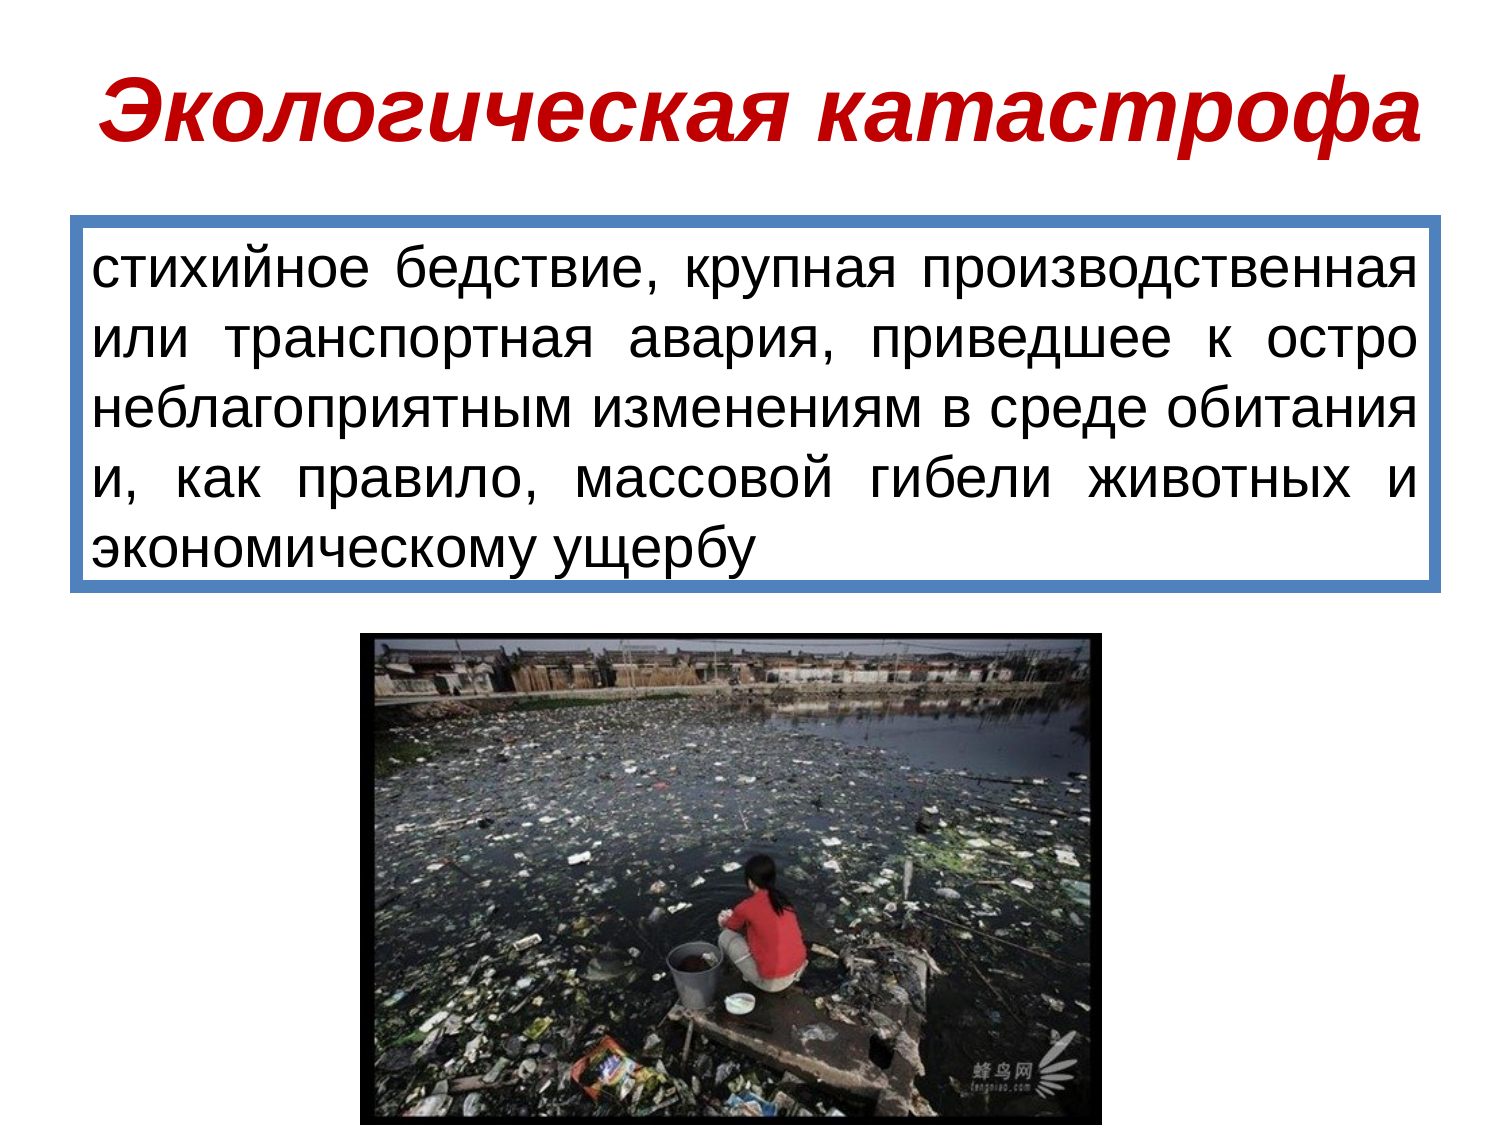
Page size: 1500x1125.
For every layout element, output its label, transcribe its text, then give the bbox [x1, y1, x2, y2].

picture [359, 632, 1102, 1125]
text_box стихийное бедствие, крупная производственная или транспортная авария, приведшее к остро неблагоприятным изменениям в среде обитания и, как правило, массовой гибели животных и экономическому ущербу [76, 221, 1435, 587]
text_box Экологическая катастрофа [83, 42, 1441, 168]
